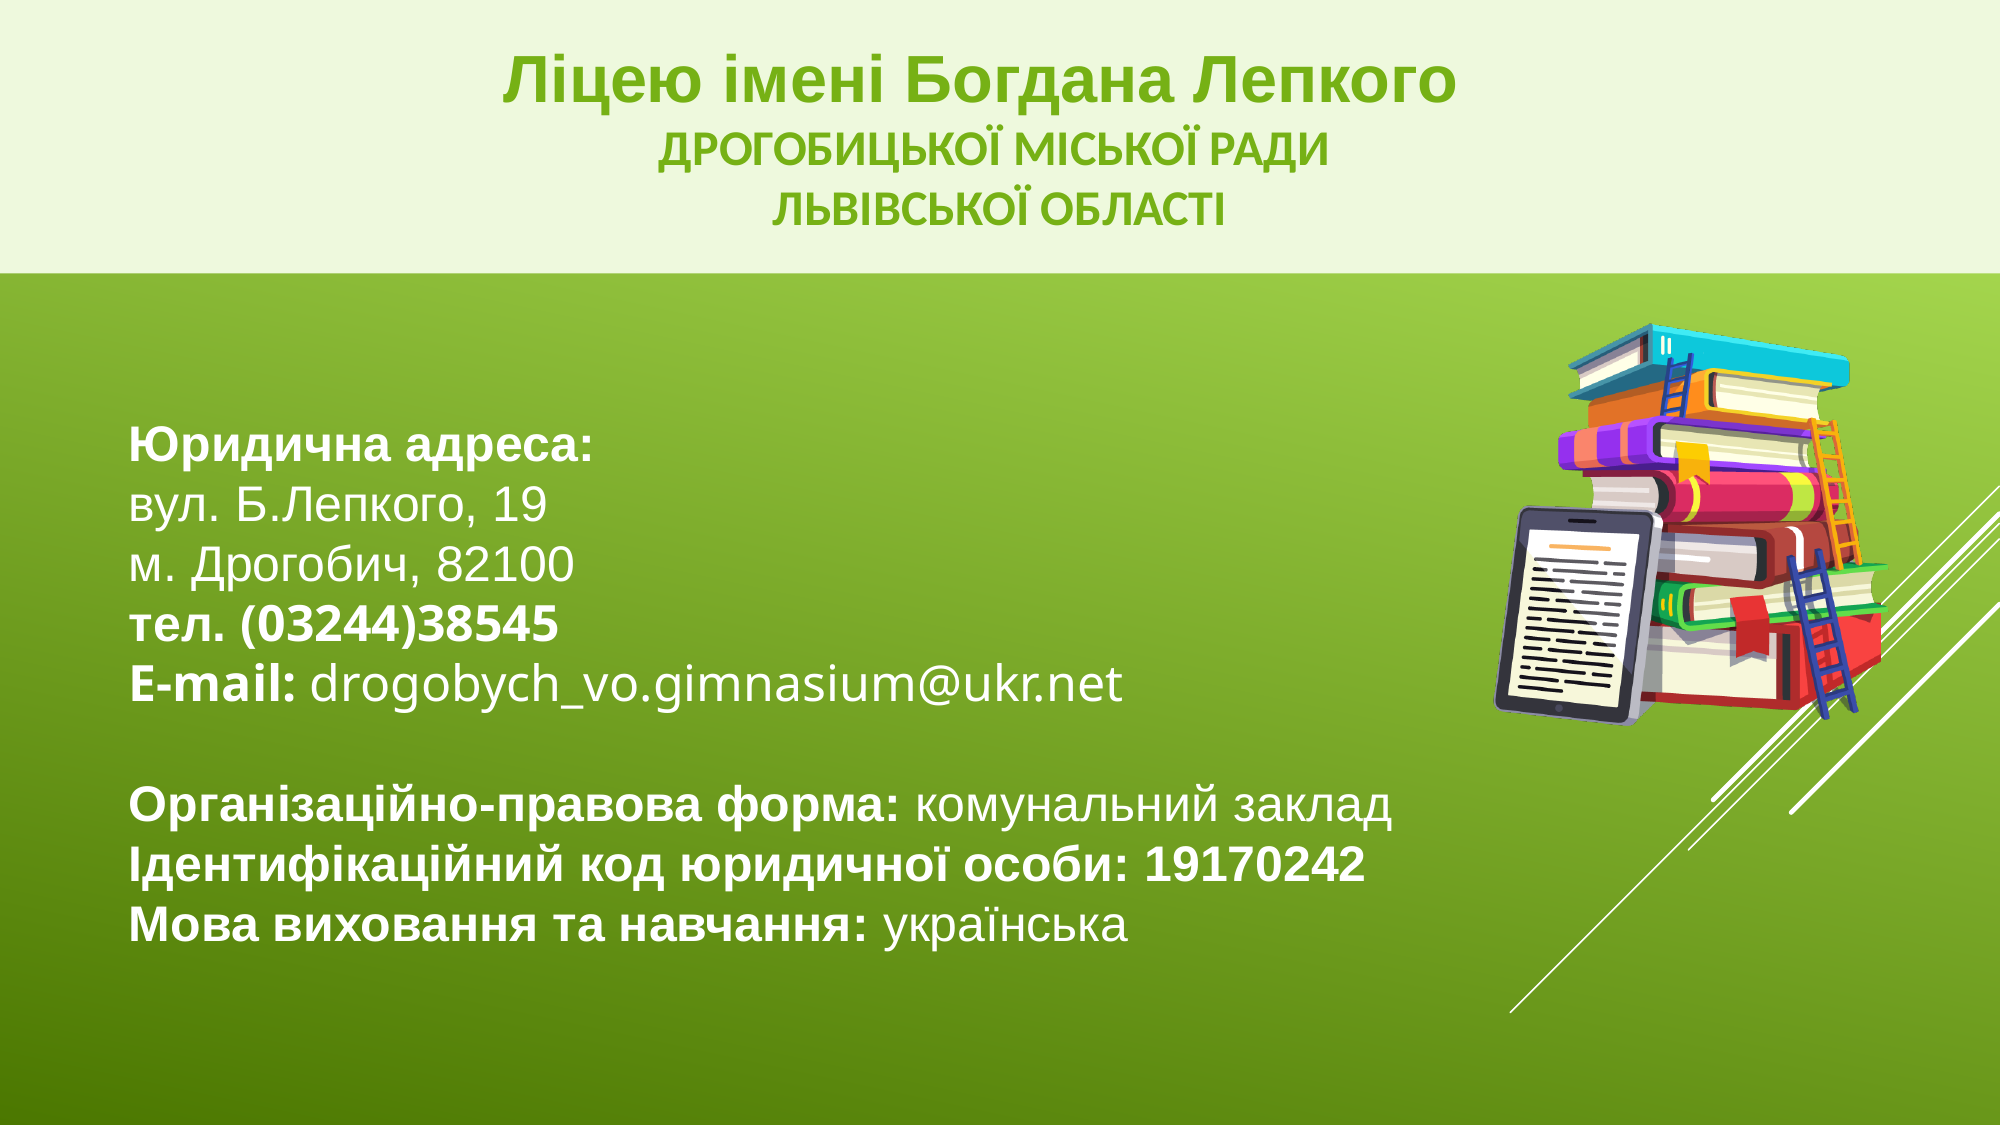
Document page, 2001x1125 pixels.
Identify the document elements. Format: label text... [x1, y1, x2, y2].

text_box Юридична адреса: вул. Б.Лепкого, 19 м. Дрогобич, 82100 тел. (03244)38545 E-mail: drogobych_vo.gimnasium@ukr.net Організаційно-правова форма: комунальний заклад Ідентифікаційний код юридичної особи: 19170242 Мова виховання та навчання: українська [114, 403, 1461, 959]
picture [1424, 219, 1965, 760]
text_box Ліцею імені Богдана Лепкого ДРОГОБИЦЬКОЇ МІСЬКОЇ РАДИ ЛЬВІВСЬКОЇ ОБЛАСТІ [0, 0, 2000, 275]
